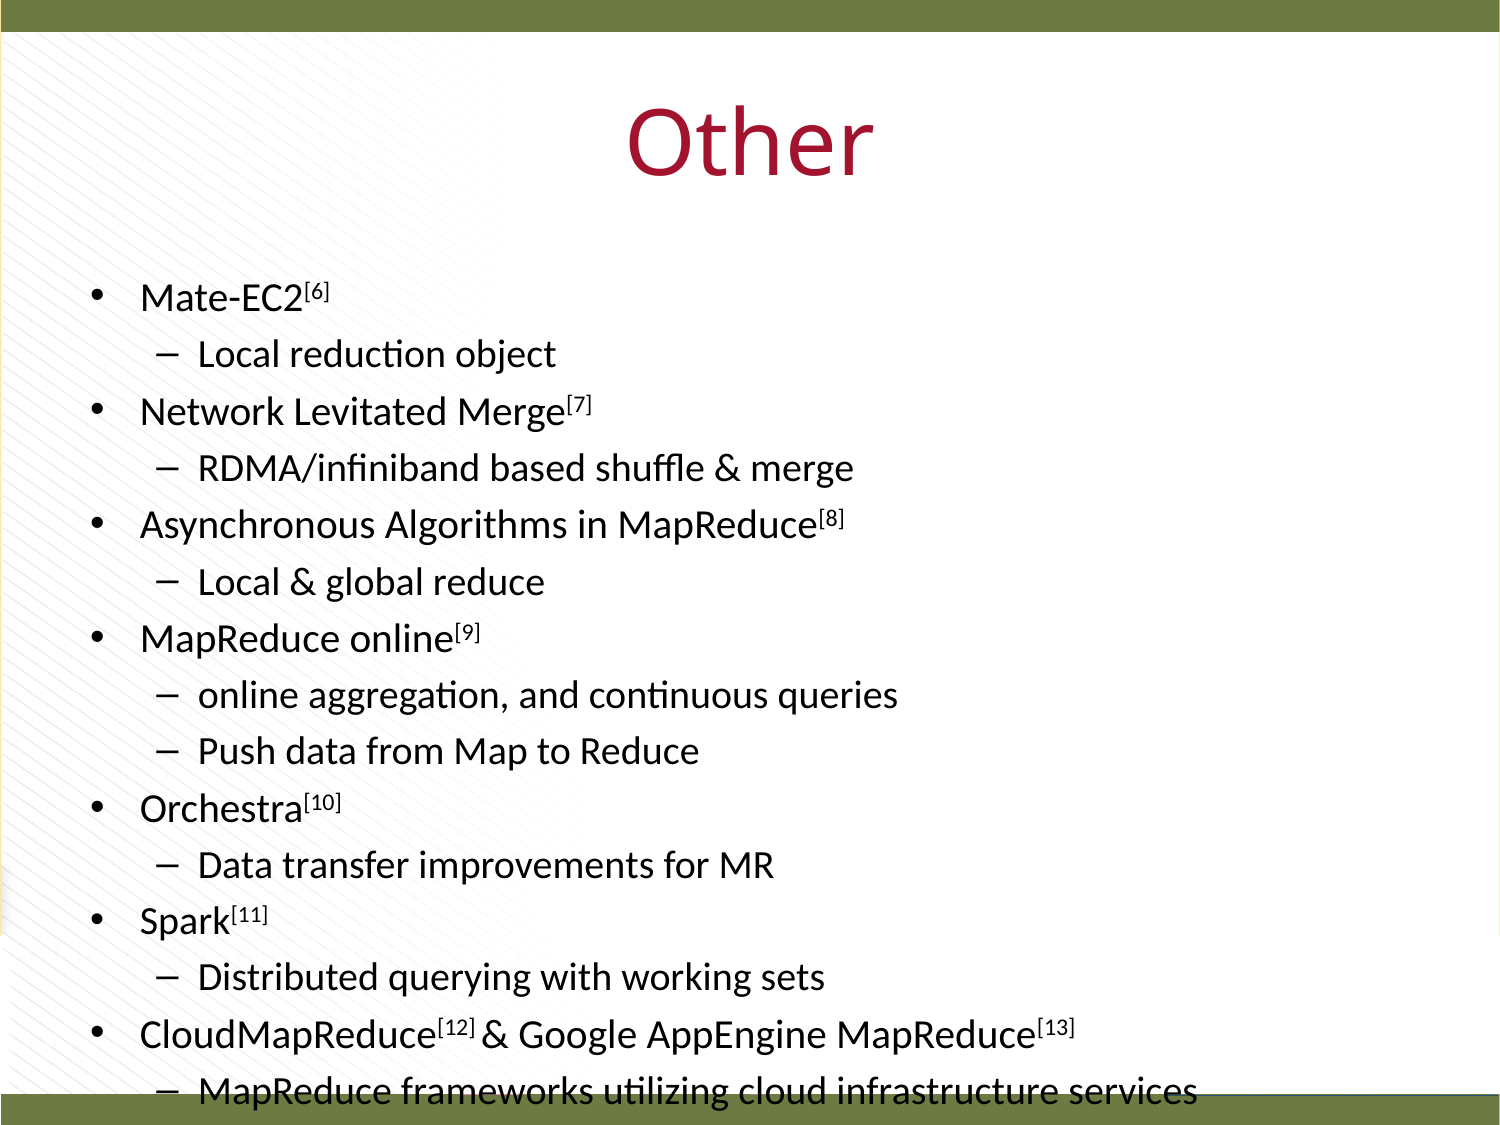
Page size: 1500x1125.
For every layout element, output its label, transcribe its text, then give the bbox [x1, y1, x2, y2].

picture [0, 0, 1500, 1125]
list Mate-EC2[6] Local reduction object Network Levitated Merge[7] RDMA/infiniband based shuffle & merge Asynchronous Algorithms in MapReduce[8] Local & global reduce MapReduce online[9] online aggregation, and continuous queries Push data from Map to Reduce Orchestra[10] Data transfer improvements for MR Spark[11] Distributed querying with working sets CloudMapReduce[12] & Google AppEngine MapReduce[13] MapReduce frameworks utilizing cloud infrastructure services [75, 262, 1425, 1125]
title Other [75, 45, 1425, 233]
